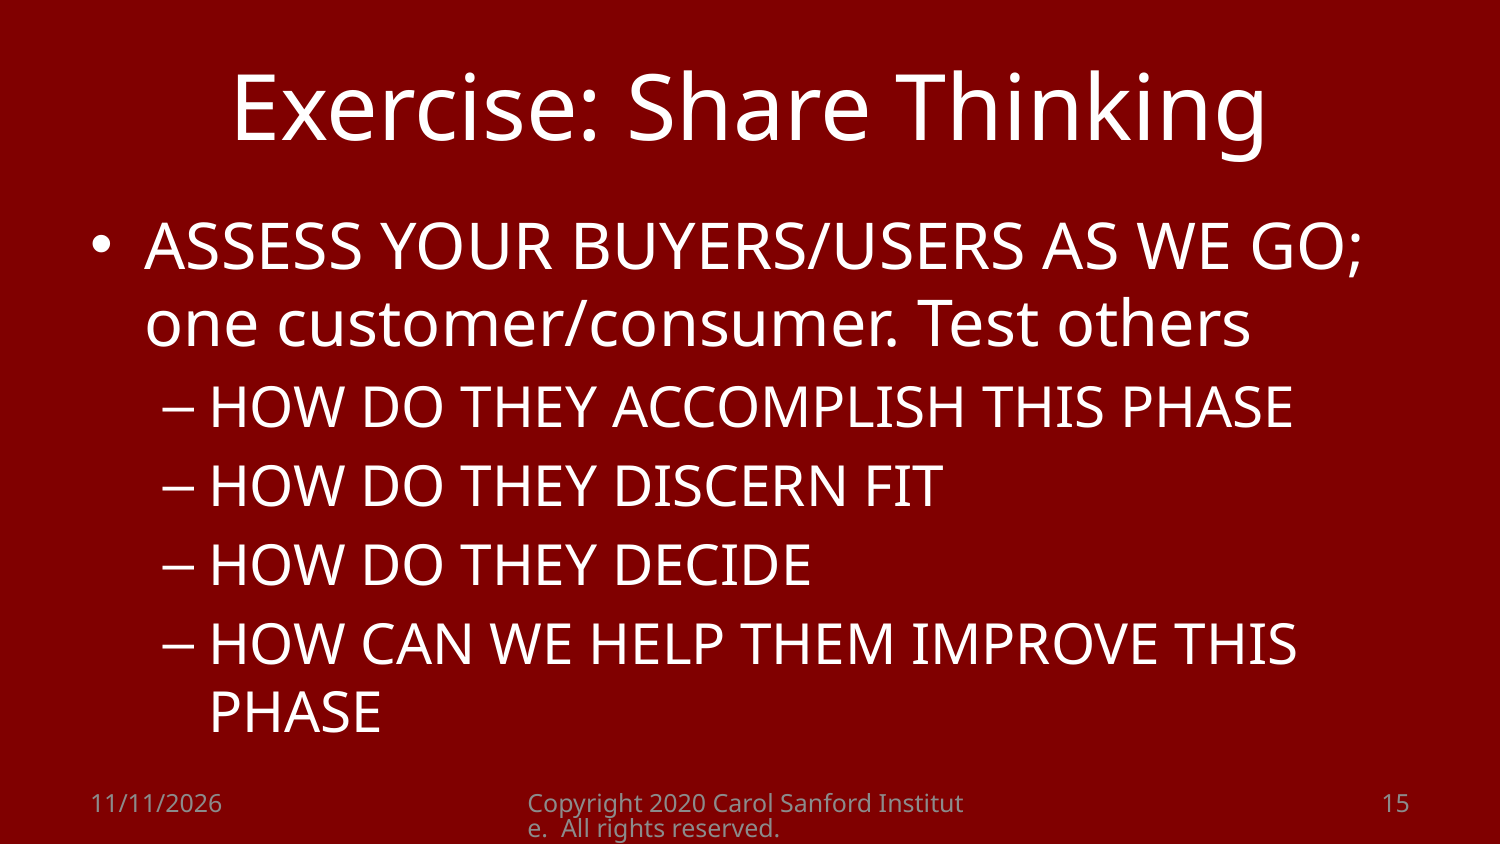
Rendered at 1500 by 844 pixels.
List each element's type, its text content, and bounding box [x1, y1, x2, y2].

footer Copyright 2020 Carol Sanford Institute. All rights reserved. [512, 782, 988, 827]
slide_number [75, 782, 425, 827]
list ASSESS YOUR BUYERS/USERS AS WE GO; one customer/consumer. Test others HOW DO THEY ACCOMPLISH THIS PHASE HOW DO THEY DISCERN FIT HOW DO THEY DECIDE HOW CAN WE HELP THEM IMPROVE THIS PHASE [75, 196, 1425, 754]
title Exercise: Share Thinking [75, 33, 1425, 175]
slide_number 15 [1074, 782, 1425, 827]
